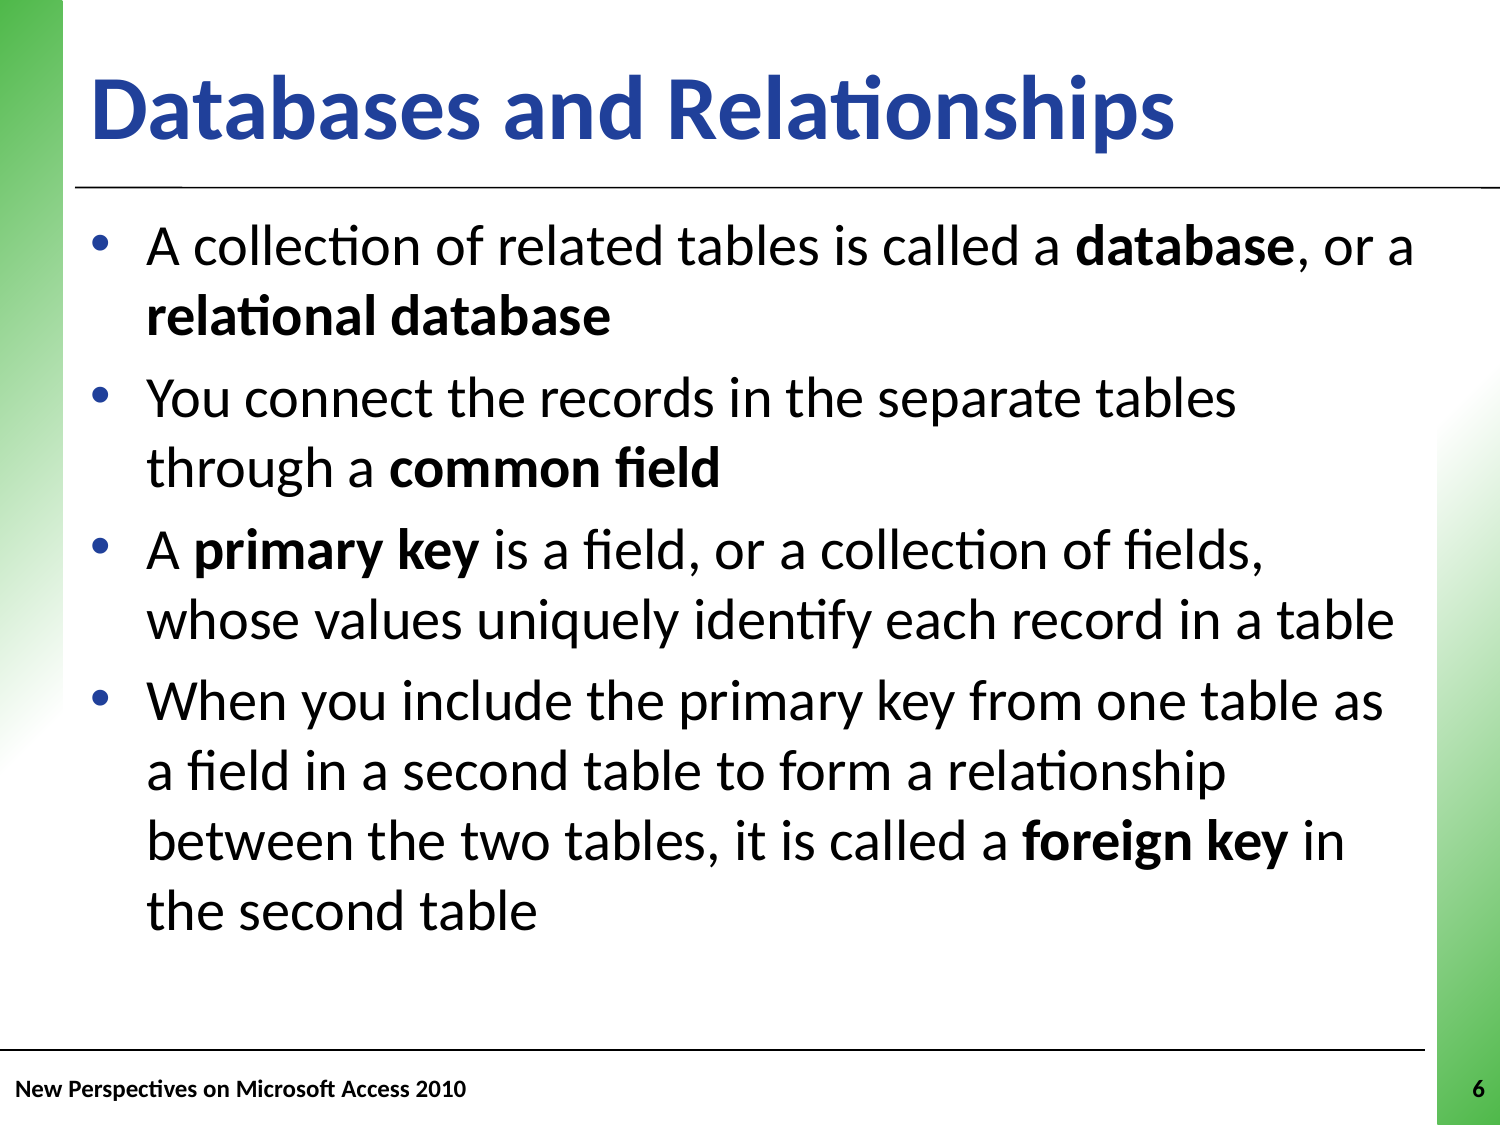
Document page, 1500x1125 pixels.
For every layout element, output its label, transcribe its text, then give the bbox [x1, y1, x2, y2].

slide_number 6 [1412, 1050, 1500, 1125]
title Databases and Relationships [74, 24, 1438, 181]
list A collection of related tables is called a database, or a relational database You connect the records in the separate tables through a common field A primary key is a field, or a collection of fields, whose values uniquely identify each record in a table When you include the primary key from one table as a field in a second table to form a relationship between the two tables, it is called a foreign key in the second table [74, 199, 1438, 1006]
footer New Perspectives on Microsoft Access 2010 [0, 1050, 1350, 1125]
